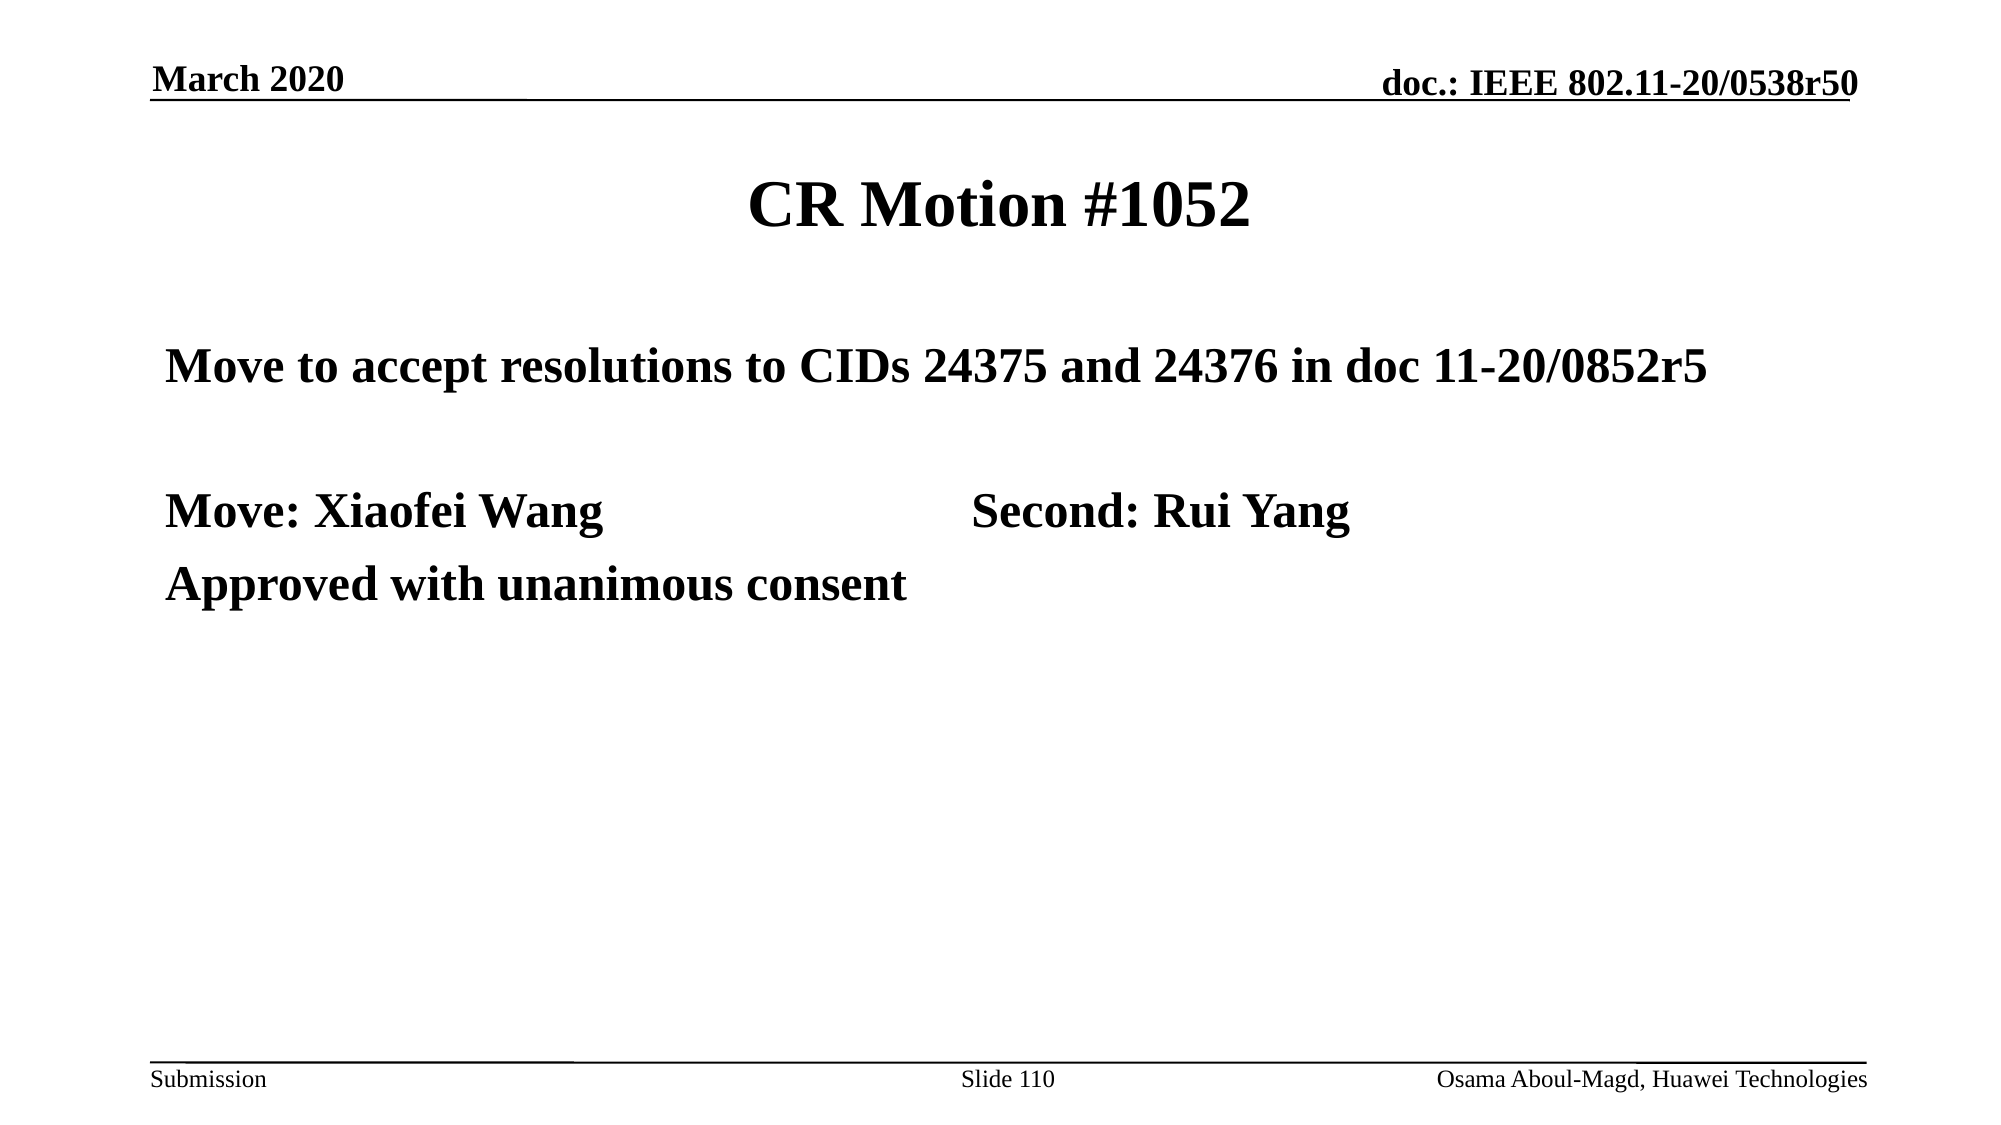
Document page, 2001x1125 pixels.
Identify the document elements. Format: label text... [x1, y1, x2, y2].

footer Osama Aboul-Magd, Huawei Technologies [1171, 1061, 1869, 1093]
list Move to accept resolutions to CIDs 24375 and 24376 in doc 11-20/0852r5 Move: Xiaofei Wang Second: Rui Yang Approved with unanimous consent [149, 324, 1850, 1000]
title CR Motion #1052 [149, 112, 1850, 288]
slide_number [152, 54, 563, 100]
slide_number Slide 110 [950, 1061, 1067, 1123]
